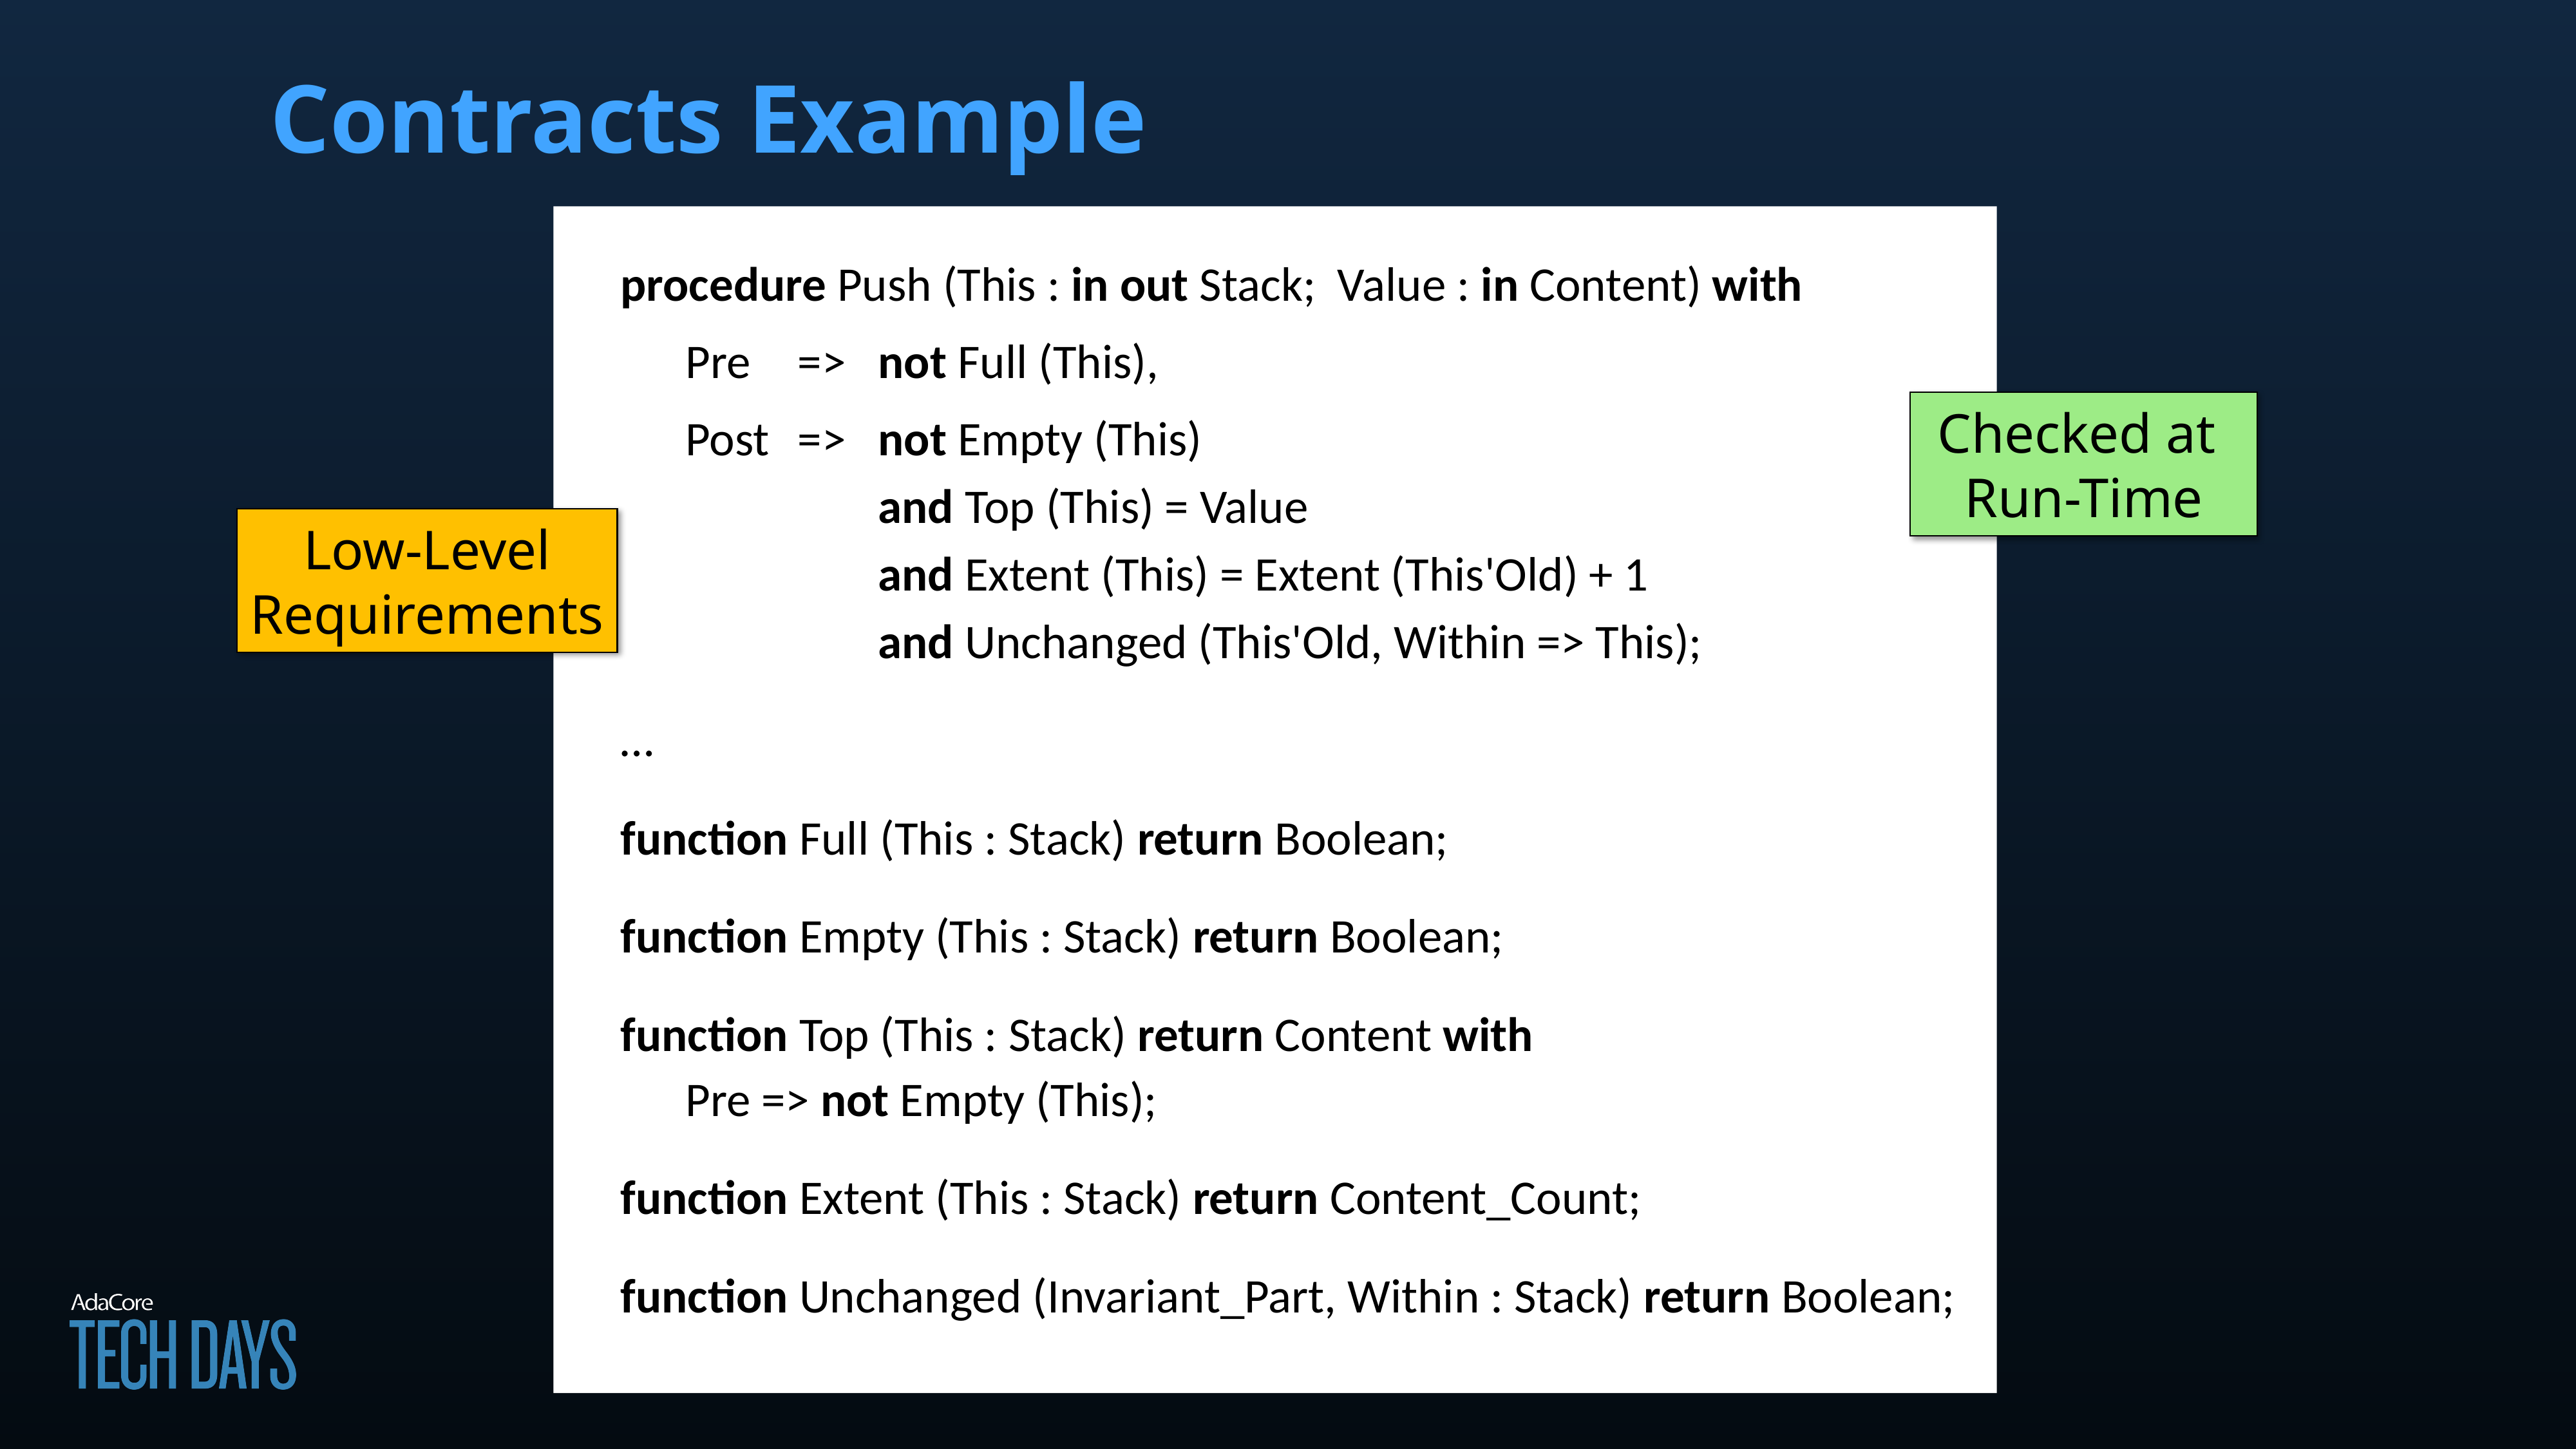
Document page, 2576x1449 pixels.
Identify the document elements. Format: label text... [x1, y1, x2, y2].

text_box Checked at Run-Time [1910, 392, 2258, 536]
title Contracts Example [265, 33, 2311, 187]
text_box procedure Push (This : in out Stack; Value : in Content) with Pre => not Full (This), Post => not Empty (This) and Top (This) = Value and Extent (This) = Extent (This'Old) + 1 and Unchanged (This'Old, Within => This); … function Full (This : Stack) return Boolean; function Empty (This : Stack) return Boolean; function Top (This : Stack) return Content with Pre => not Empty (This); function Extent (This : Stack) return Content_Count; function Unchanged (Invariant_Part, Within : Stack) return Boolean; [611, 247, 1965, 1327]
text_box Low-Level Requirements [237, 508, 618, 653]
text_box [553, 543, 1997, 1394]
picture [70, 1293, 296, 1390]
text_box [553, 206, 1997, 507]
